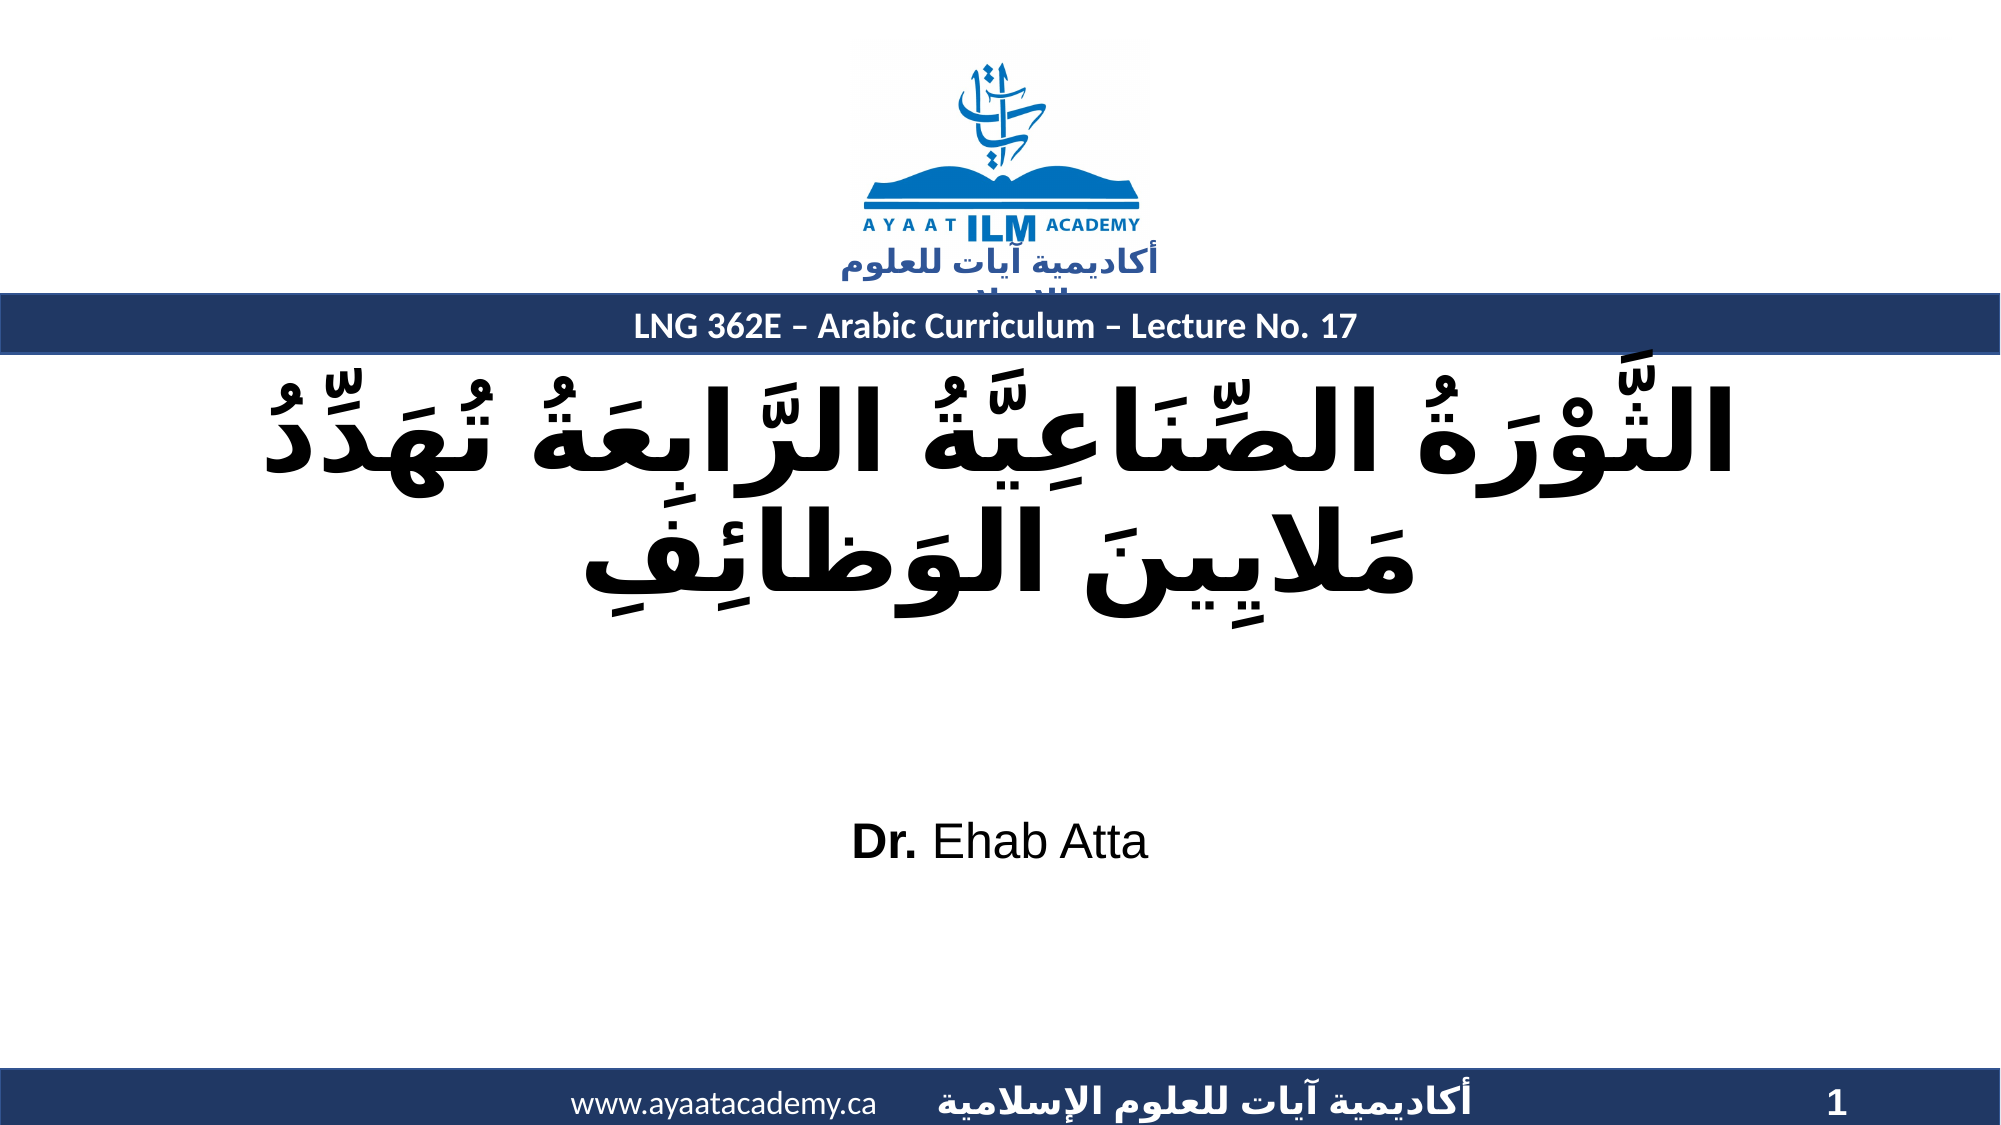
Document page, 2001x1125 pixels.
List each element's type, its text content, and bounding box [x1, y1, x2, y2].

subtitle Dr. Ehab Atta [249, 771, 1750, 1043]
title الثَّوْرَةُ الصِّنَاعِيَّةُ الرَّابِعَةُ تُهَدِّدُ مَلايِينَ الوَظائِفِ [137, 364, 1863, 757]
slide_number 1 [1412, 1070, 1863, 1125]
picture [850, 39, 1150, 259]
